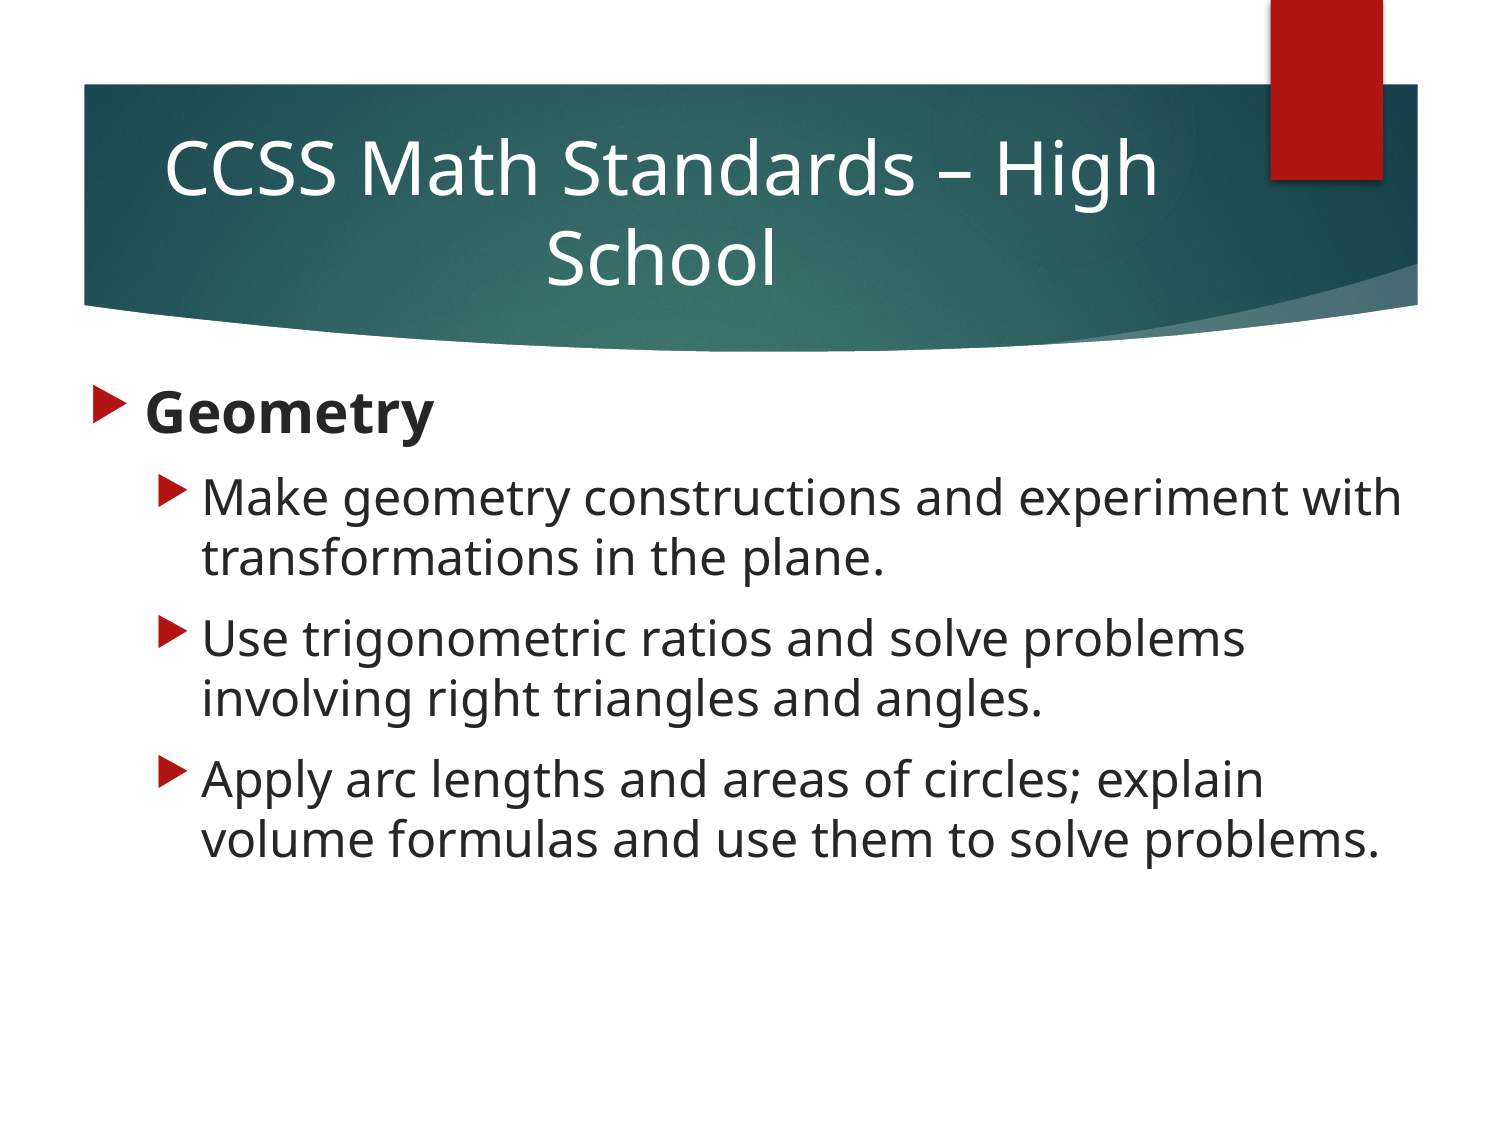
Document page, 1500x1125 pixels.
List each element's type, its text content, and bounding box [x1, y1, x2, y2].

title CCSS Math Standards – High School [142, 152, 1183, 269]
list Geometry Make geometry constructions and experiment with transformations in the plane. Use trigonometric ratios and solve problems involving right triangles and angles. Apply arc lengths and areas of circles; explain volume formulas and use them to solve problems. [73, 367, 1427, 1084]
